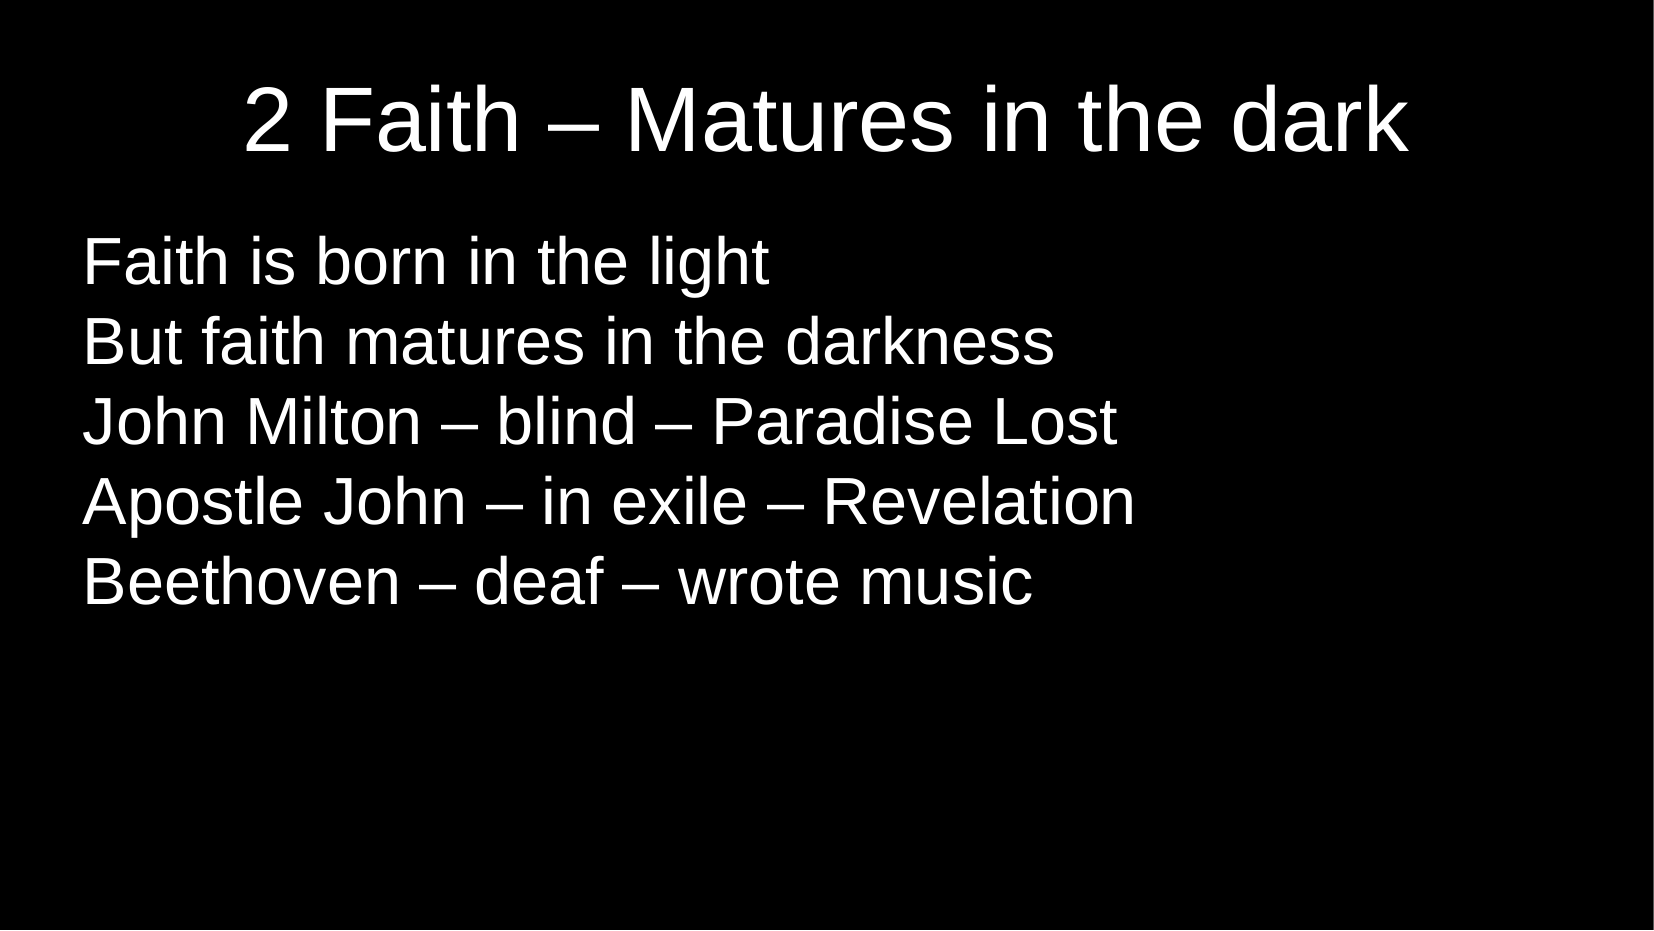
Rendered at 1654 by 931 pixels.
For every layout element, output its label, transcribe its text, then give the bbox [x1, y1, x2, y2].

text_box 2 Faith – Matures in the dark [82, 36, 1571, 193]
text_box Faith is born in the light But faith matures in the darkness John Milton – blind – Paradise Lost Apostle John – in exile – Revelation Beethoven – deaf – wrote music [82, 217, 1571, 757]
